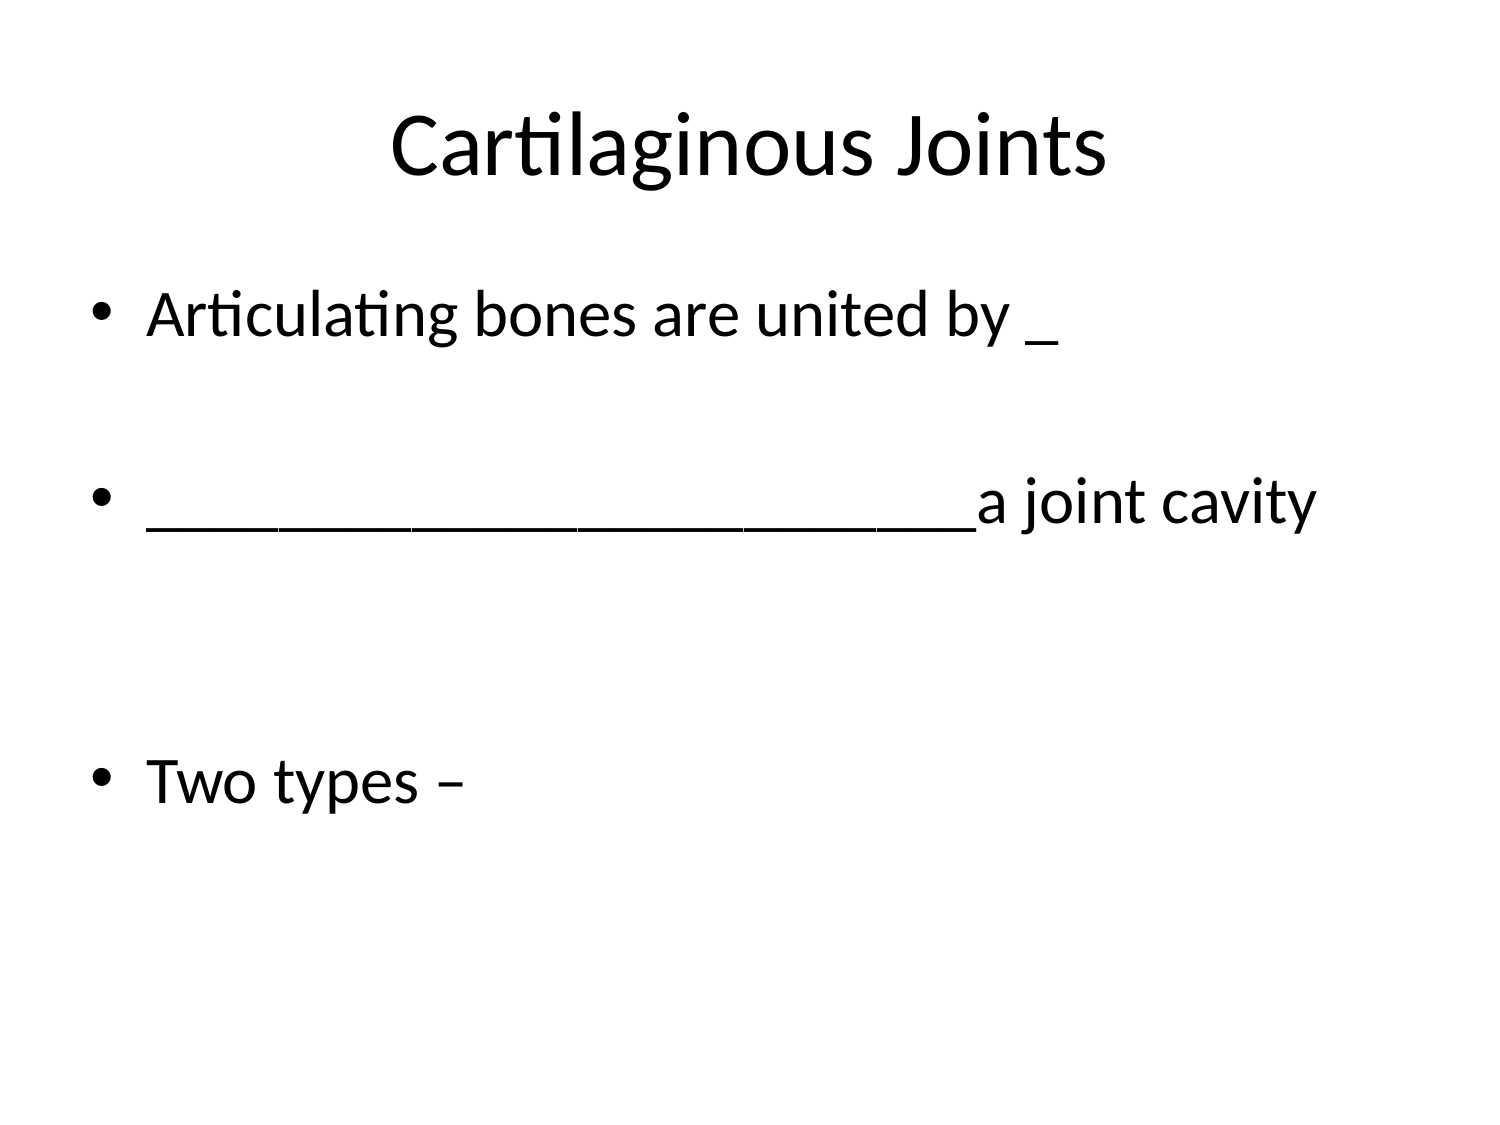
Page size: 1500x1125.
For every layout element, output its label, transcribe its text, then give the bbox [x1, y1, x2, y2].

title Cartilaginous Joints [74, 44, 1426, 233]
list Articulating bones are united by _ _________________________a joint cavity Two types – [74, 262, 1426, 1006]
